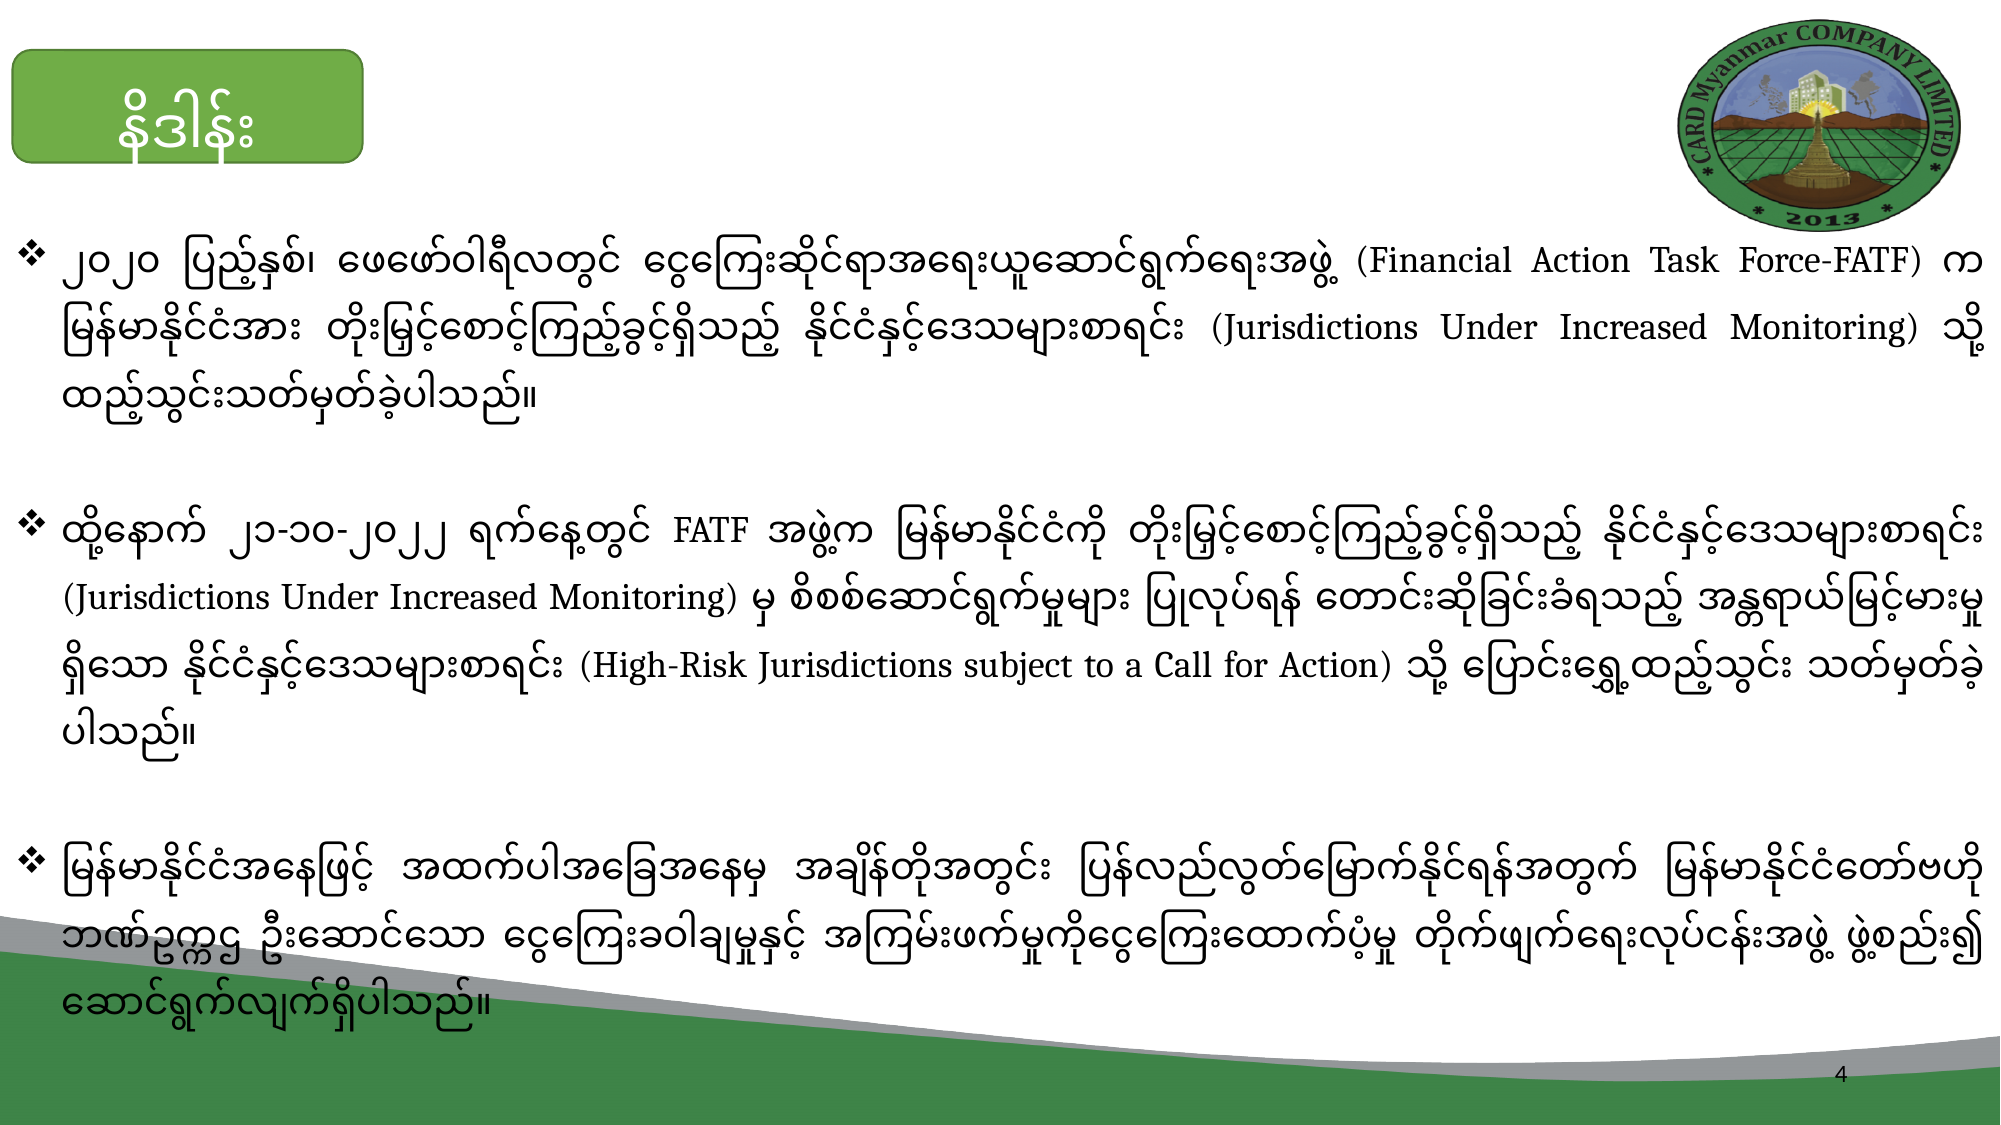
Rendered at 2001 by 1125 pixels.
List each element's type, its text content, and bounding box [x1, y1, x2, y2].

picture [0, 1025, 2000, 1125]
slide_number 4 [1412, 1042, 1863, 1103]
text_box ၂၀၂၀ ပြည့်နှစ်၊ ဖေဖော်ဝါရီလတွင် ငွေကြေးဆိုင်ရာအရေးယူဆောင်ရွက်ရေးအဖွဲ့ (Financial Action Task Force-FATF) က မြန်မာနိုင်ငံအား တိုးမြှင့်စောင့်ကြည့်ခွင့်ရှိသည့် နိုင်ငံနှင့်ဒေသများစာရင်း (Jurisdictions Under Increased Monitoring) သို့ ထည့်သွင်းသတ်မှတ်ခဲ့ပါသည်။ ထို့နောက် ၂၁-၁၀-၂၀၂၂ ရက်နေ့တွင် FATF အဖွဲ့က မြန်မာနိုင်ငံကို တိုးမြှင့်စောင့်ကြည့်ခွင့်ရှိသည့် နိုင်ငံနှင့်ဒေသများစာရင်း (Jurisdictions Under Increased Monitoring) မှ စိစစ်ဆောင်ရွက်မှုများ ပြုလုပ်ရန် တောင်းဆိုခြင်းခံရသည့် အန္တရာယ်မြင့်မားမှုရှိသော နိုင်ငံနှင့်ဒေသများစာရင်း (High-Risk Jurisdictions subject to a Call for Action) သို့ ပြောင်းရွှေ့ထည့်သွင်း သတ်မှတ်ခဲ့ပါသည်။ မြန်မာနိုင်ငံအနေဖြင့် အထက်ပါအခြေအနေမှ အချိန်တိုအတွင်း ပြန်လည်လွတ်မြောက်နိုင်ရန်အတွက် မြန်မာနိုင်ငံတော်ဗဟိုဘဏ်ဥက္ကဌ ဦးဆောင်သော ငွေကြေးခဝါချမှုနှင့် အကြမ်းဖက်မှုကိုငွေကြေးထောက်ပံ့မှု တိုက်ဖျက်ရေးလုပ်ငန်းအဖွဲ့ ဖွဲ့စည်း၍ ဆောင်ရွက်လျက်ရှိပါသည်။ [0, 134, 2000, 1025]
picture [1677, 19, 1961, 134]
text_box နိဒါန်း [11, 48, 364, 164]
